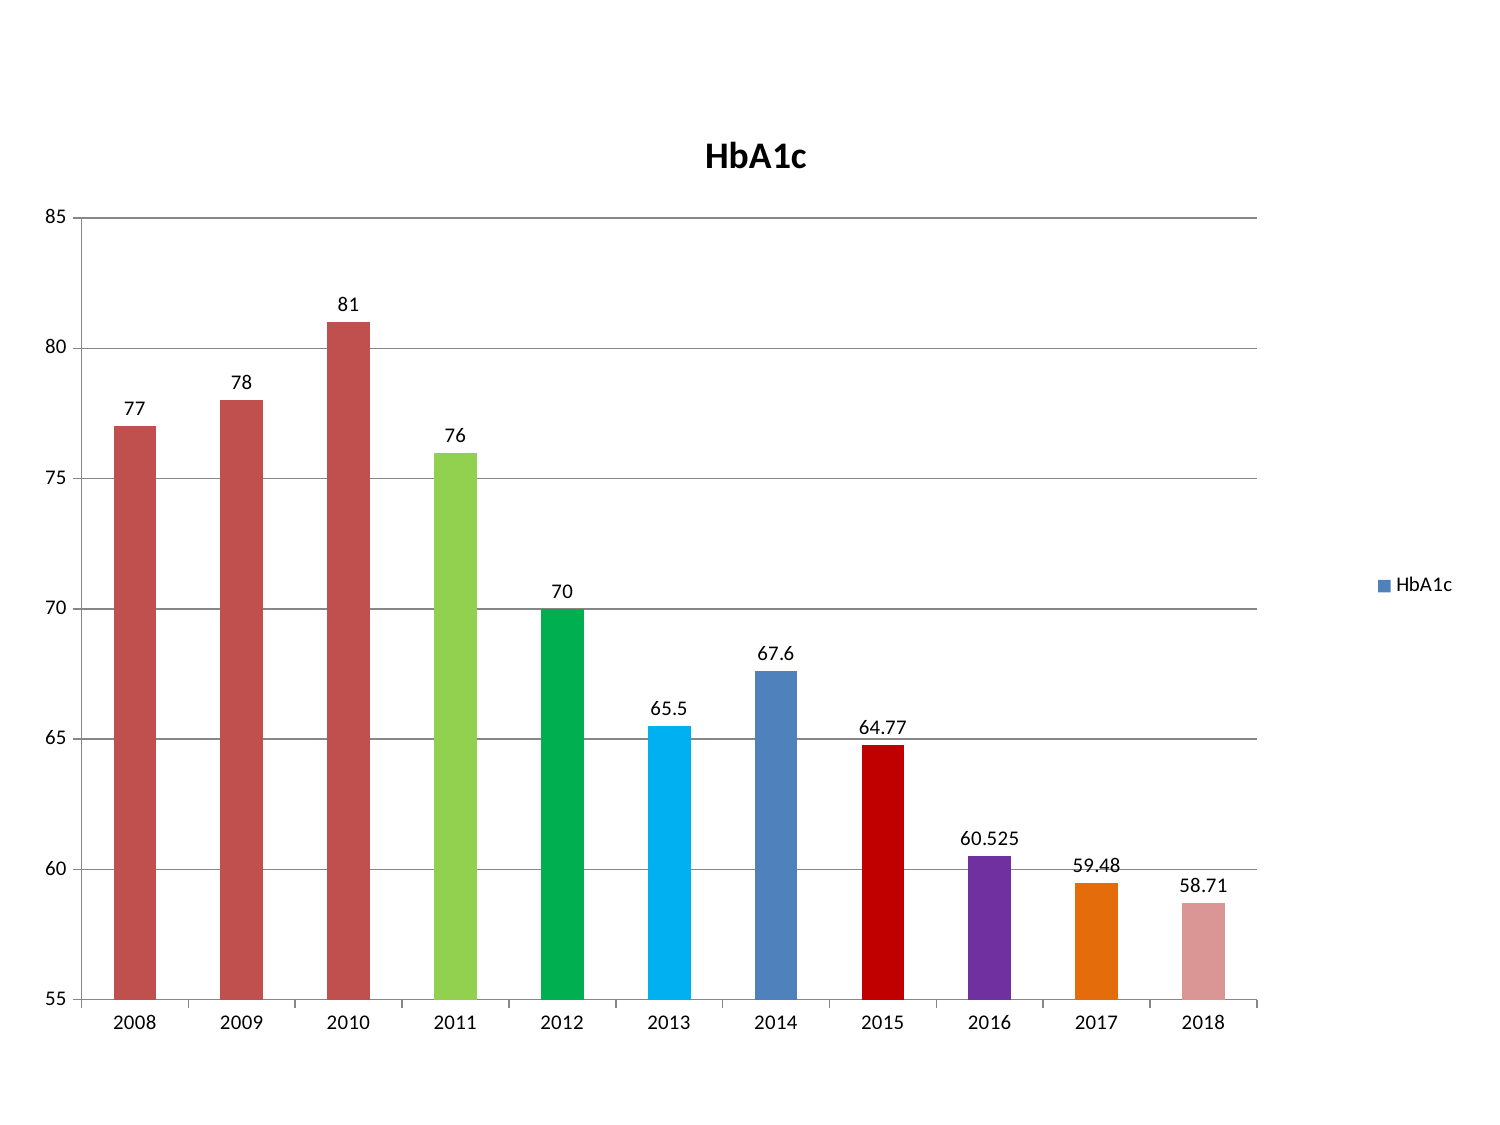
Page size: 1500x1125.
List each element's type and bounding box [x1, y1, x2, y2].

chart [41, 101, 1471, 1071]
